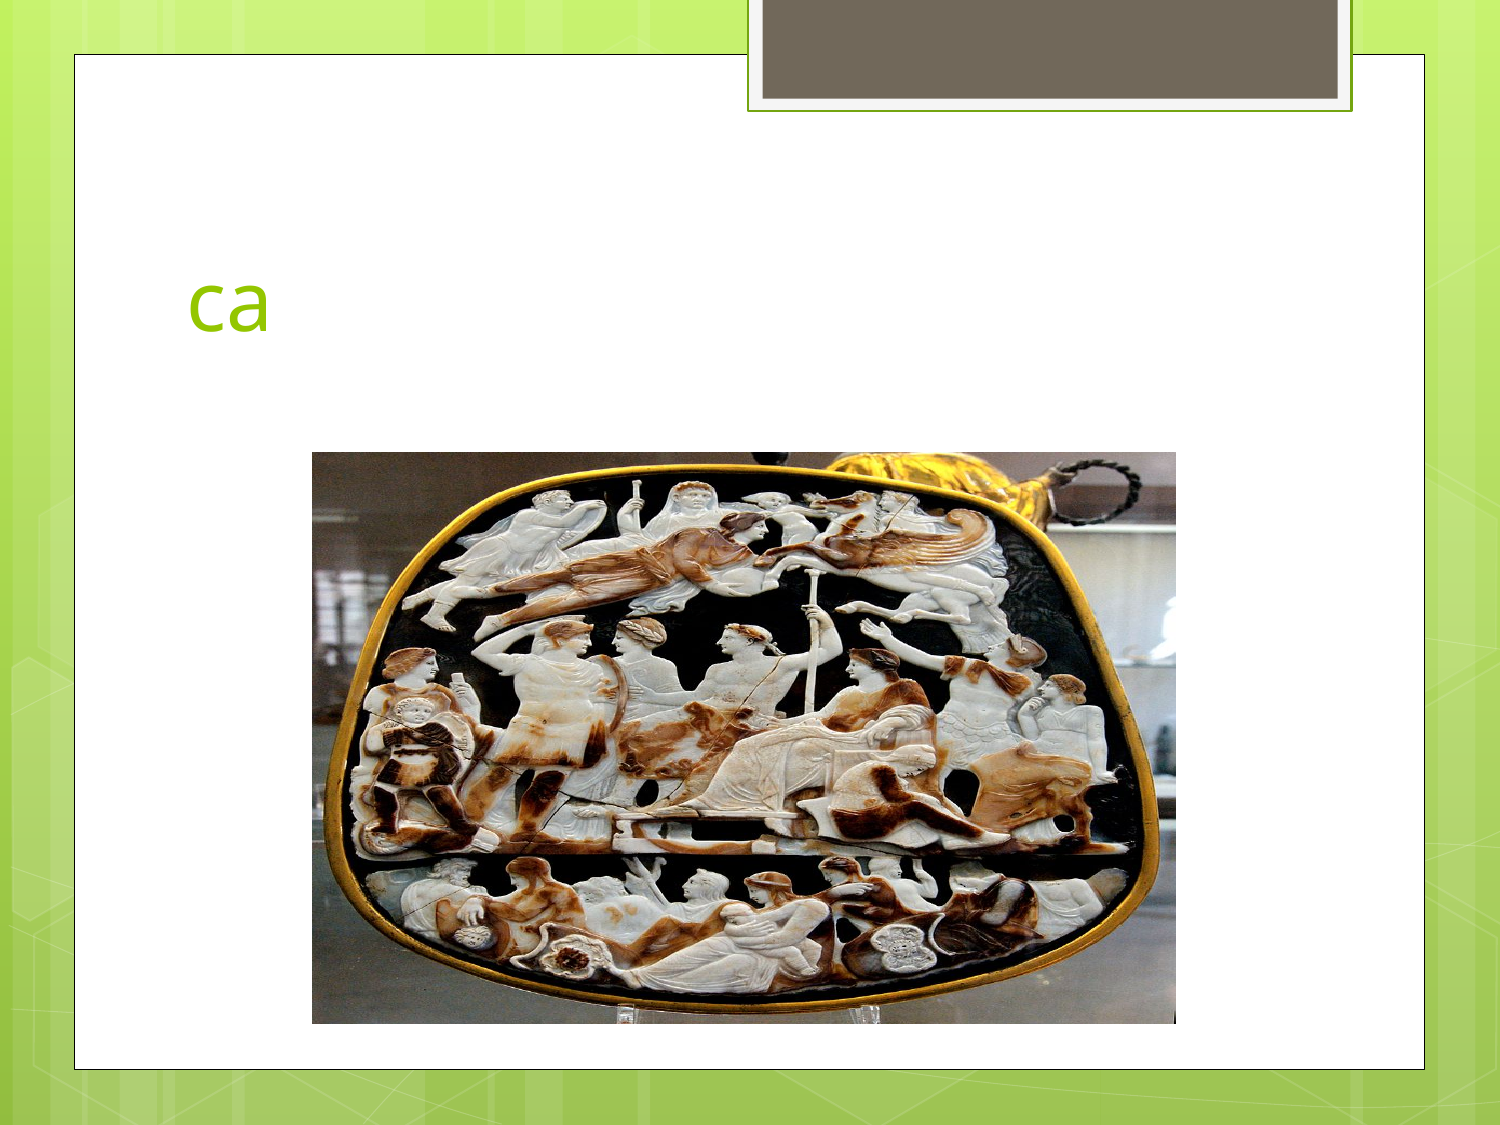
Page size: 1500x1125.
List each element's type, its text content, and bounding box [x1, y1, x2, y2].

title ca [171, 168, 1324, 357]
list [312, 452, 1176, 1024]
